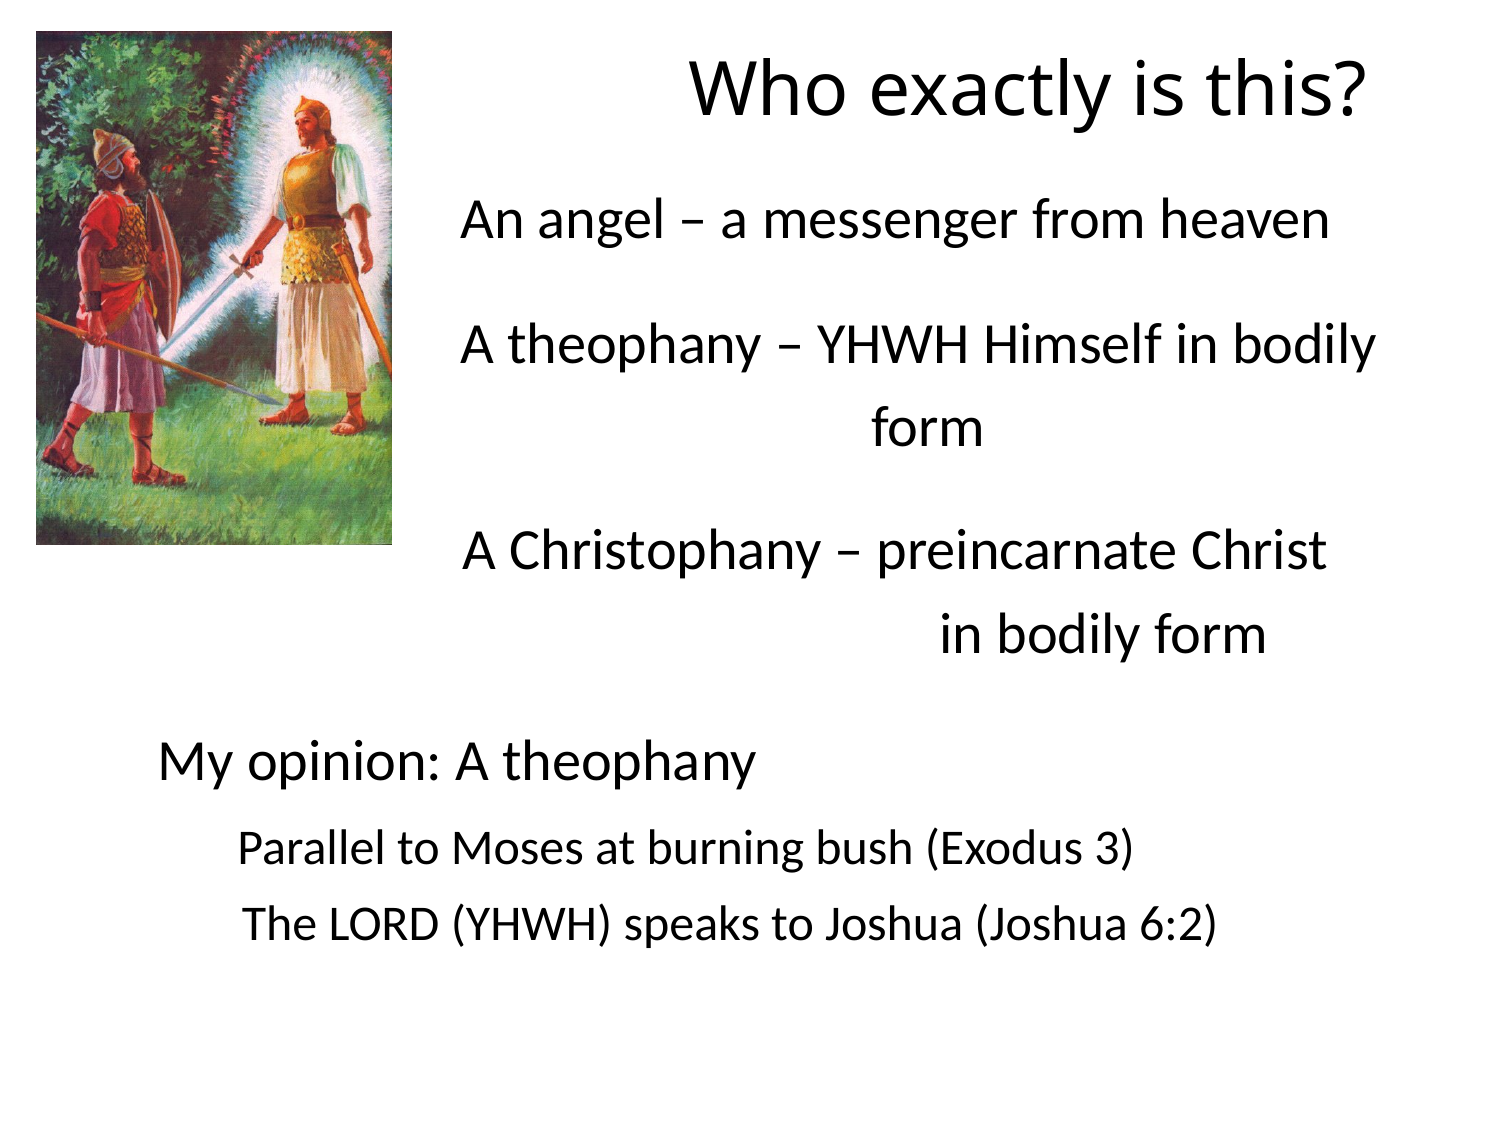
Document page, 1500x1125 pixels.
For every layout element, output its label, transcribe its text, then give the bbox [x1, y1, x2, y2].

list An angel – a messenger from heaven A theophany – YHWH Himself in bodily form A Christophany – preincarnate Christ in bodily form My opinion: A theophany Parallel to Moses at burning bush (Exodus 3) The LORD (YHWH) speaks to Joshua (Joshua 6:2) [103, 180, 1397, 1063]
title Who exactly is this? [103, 0, 1397, 180]
picture [36, 31, 392, 545]
